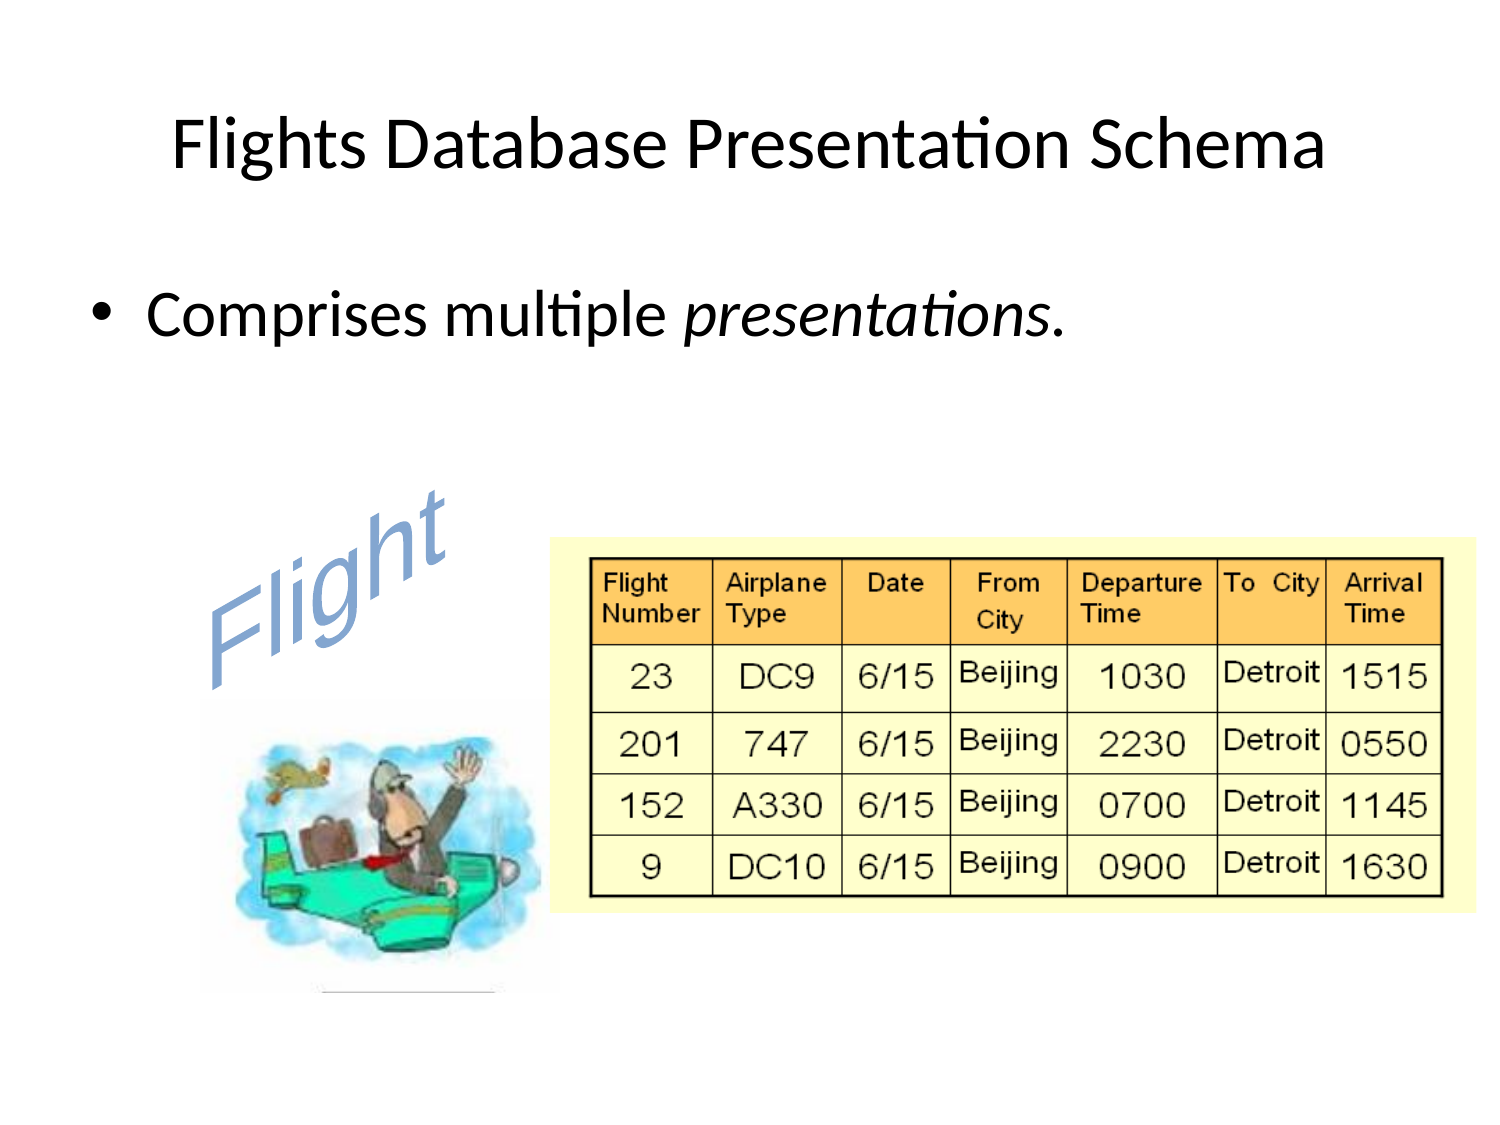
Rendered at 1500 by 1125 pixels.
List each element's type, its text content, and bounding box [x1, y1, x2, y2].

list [549, 537, 1477, 913]
list Comprises multiple presentations. [75, 262, 1425, 1005]
picture [199, 699, 561, 993]
title Flights Database Presentation Schema [75, 45, 1425, 233]
